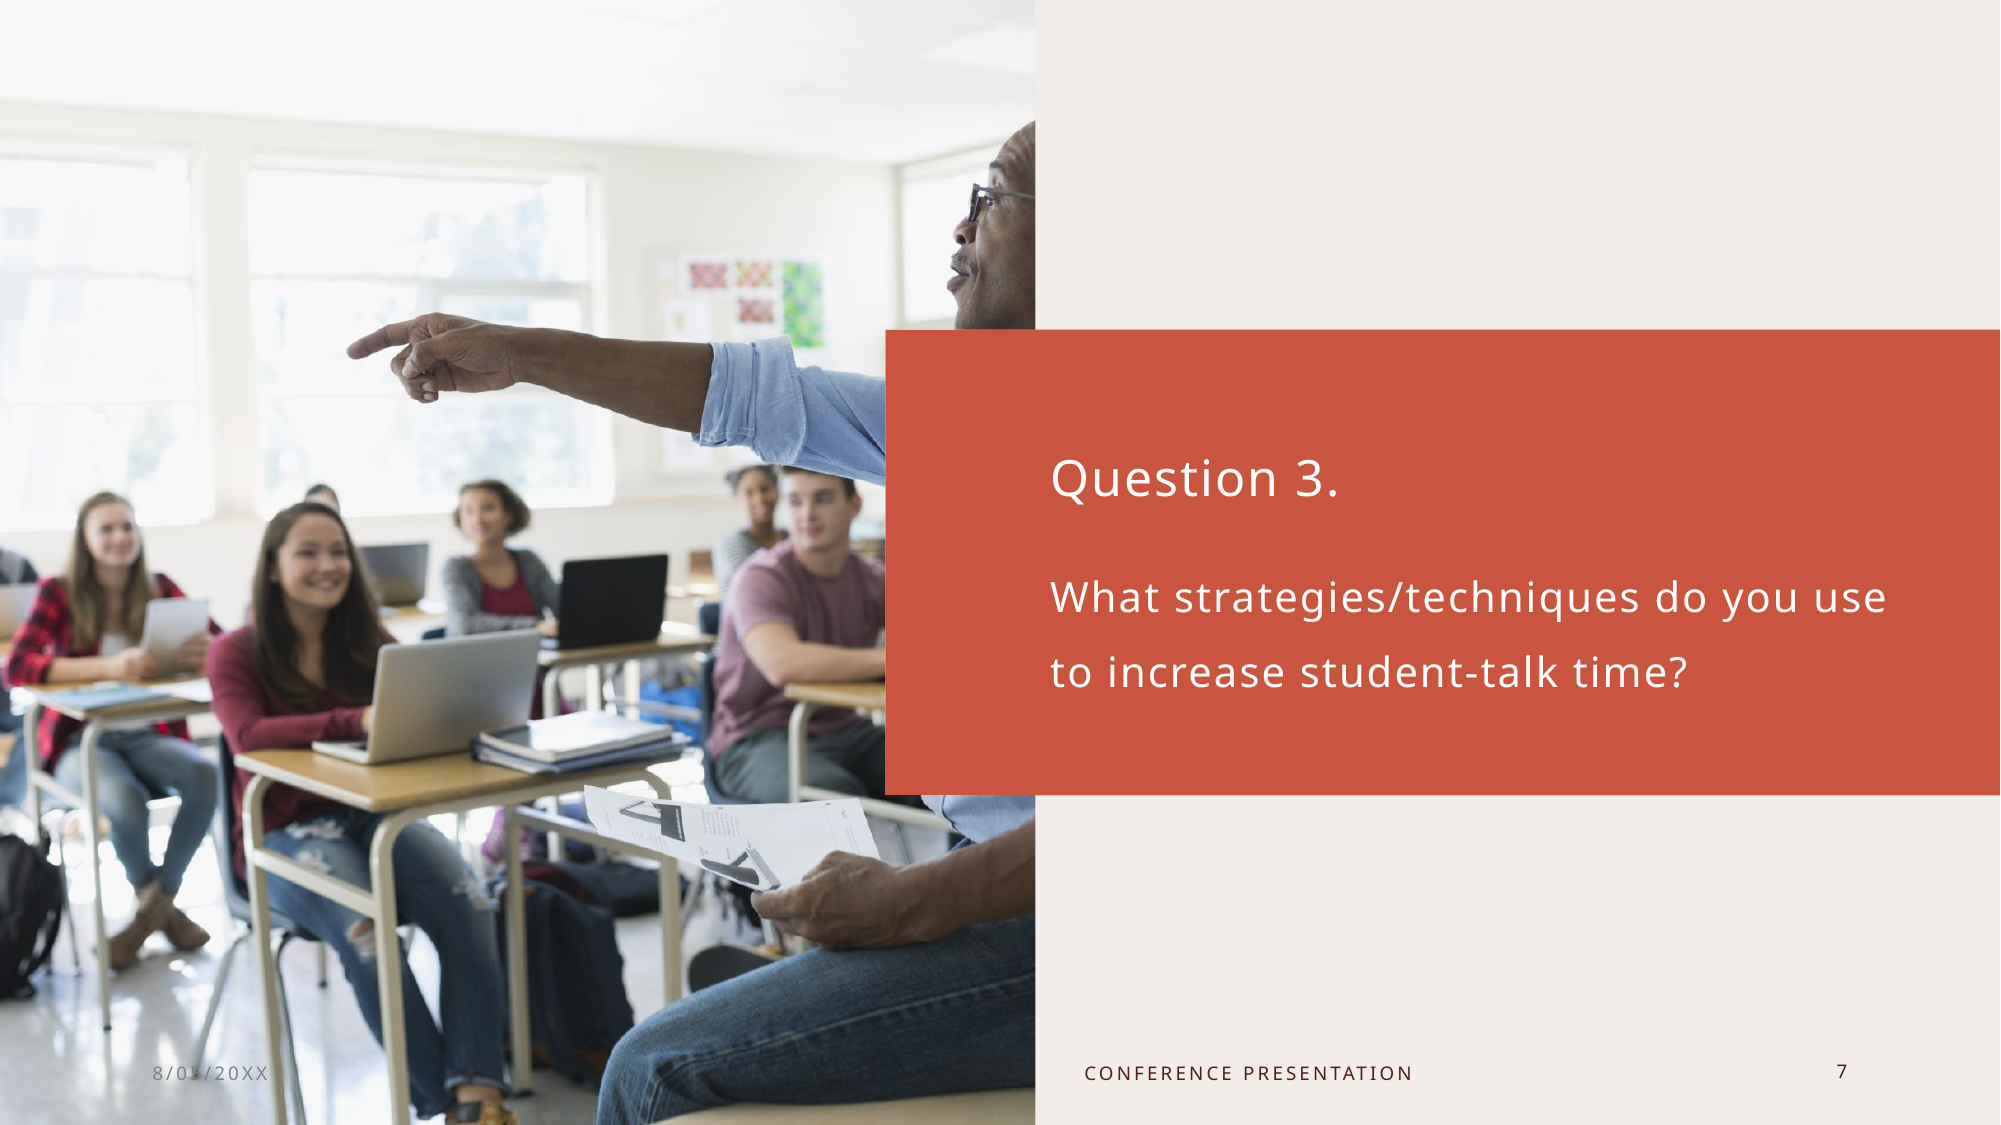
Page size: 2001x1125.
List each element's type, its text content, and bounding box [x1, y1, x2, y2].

picture [0, 0, 1036, 1125]
footer Conference Presentation [1069, 1042, 1587, 1103]
title Question 3. [1036, 405, 1913, 548]
list What strategies/techniques do you use to increase student-talk time? [1036, 548, 1913, 708]
slide_number 7 [1724, 1042, 1863, 1103]
